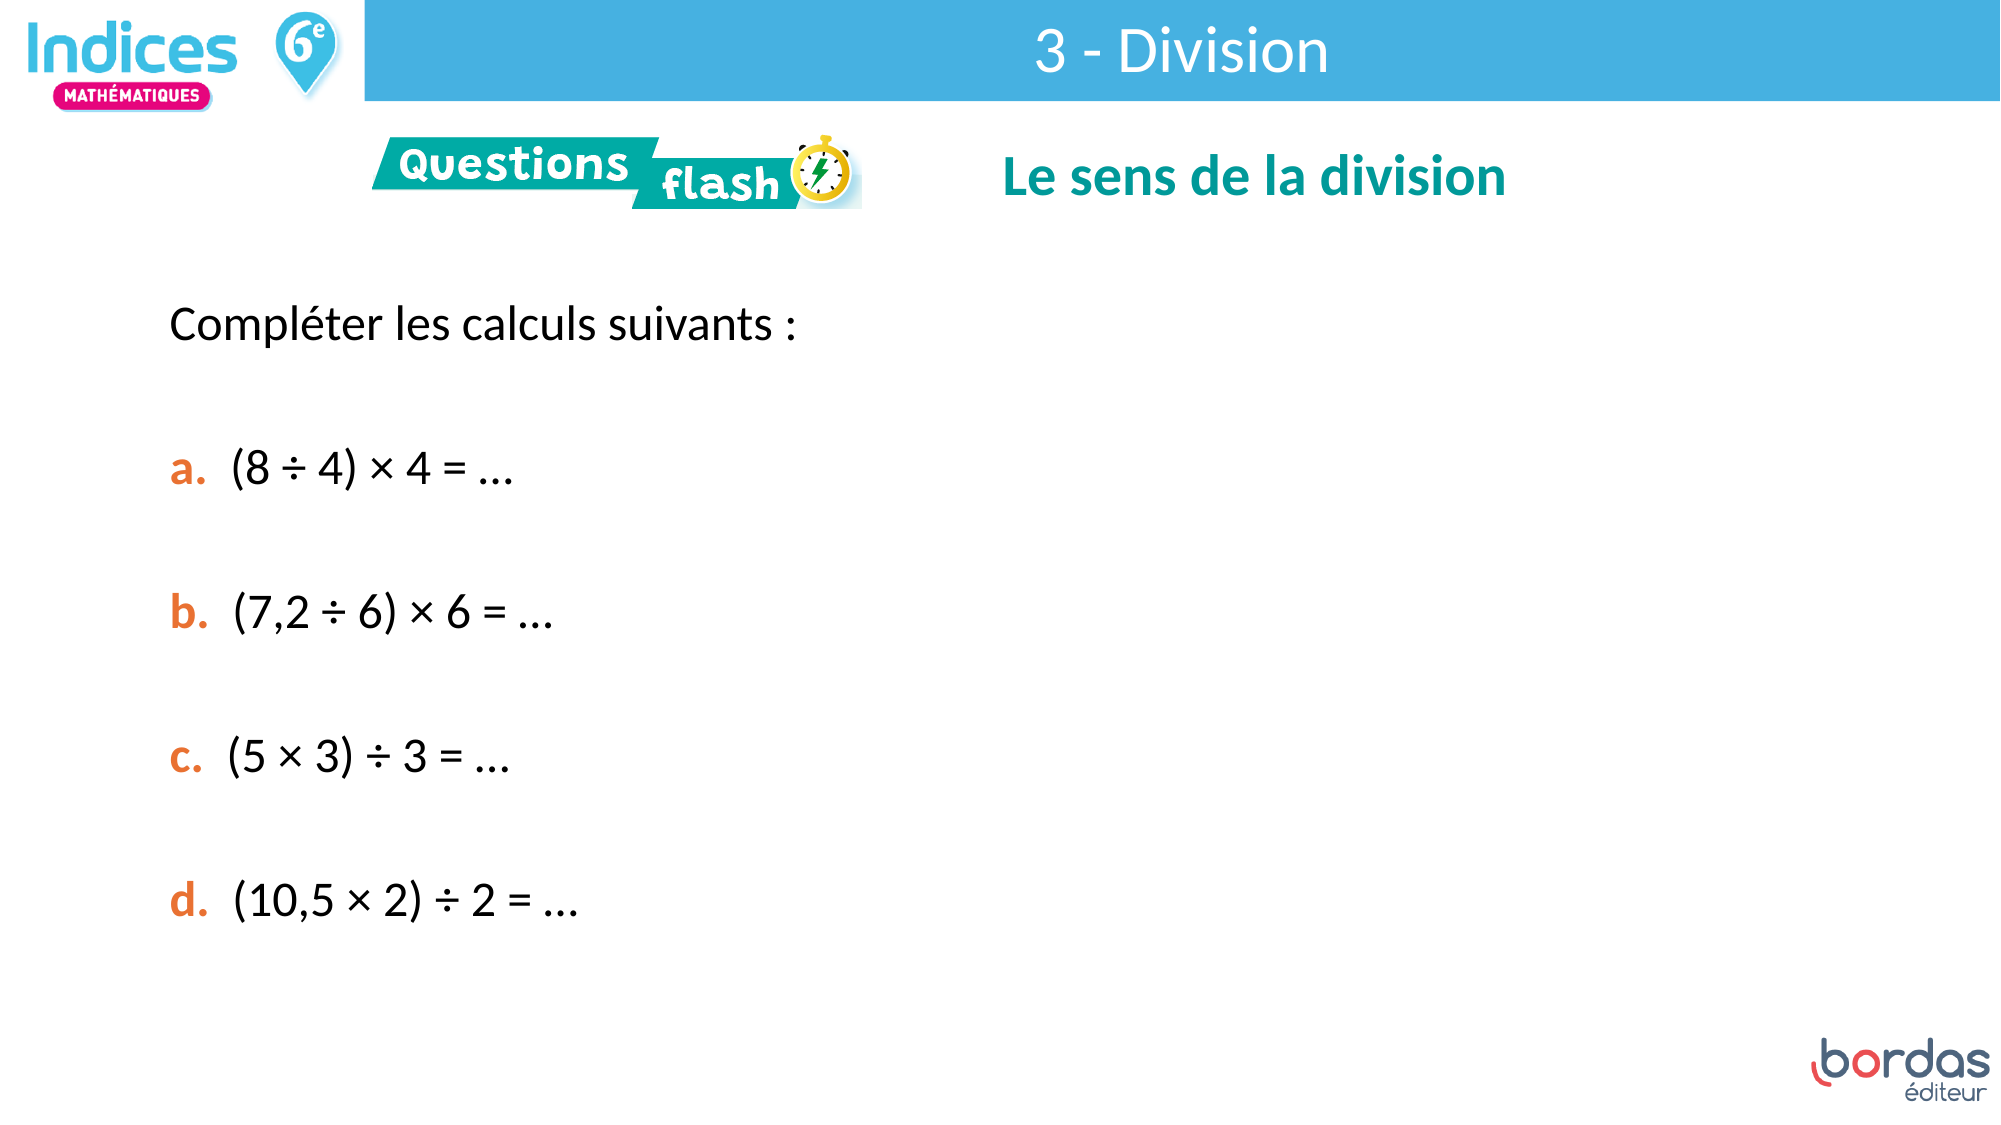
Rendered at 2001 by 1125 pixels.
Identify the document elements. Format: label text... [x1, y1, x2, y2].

title 3 - Division [364, 0, 2000, 102]
text_box Le sens de la division [987, 129, 1523, 214]
picture [1799, 1032, 2000, 1108]
picture [21, 10, 344, 115]
picture [365, 128, 867, 214]
text_box Compléter les calculs suivants : a. (8 ÷ 4) × 4 = … b. (7,2 ÷ 6) × 6 = … c. (5 × 3) ÷ 3 = … d. (10,5 × 2) ÷ 2 = … [154, 274, 1155, 935]
